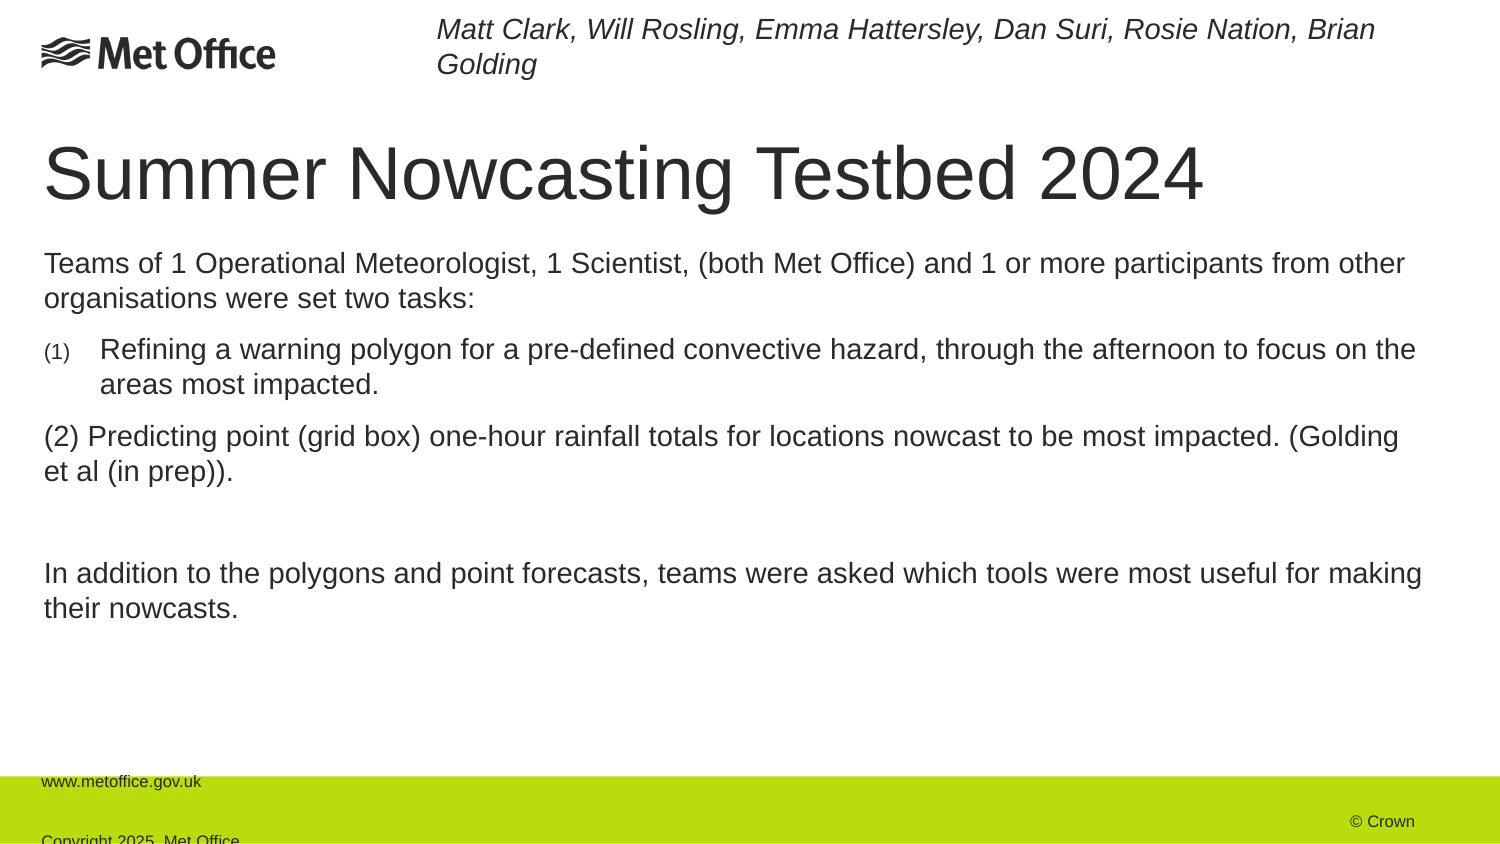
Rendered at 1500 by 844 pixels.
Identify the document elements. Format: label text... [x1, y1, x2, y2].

title Summer Nowcasting Testbed 2024 [32, 118, 1417, 221]
list Teams of 1 Operational Meteorologist, 1 Scientist, (both Met Office) and 1 or more participants from other organisations were set two tasks: Refining a warning polygon for a pre-defined convective hazard, through the afternoon to focus on the areas most impacted. (2) Predicting point (grid box) one-hour rainfall totals for locations nowcast to be most impacted. (Golding et al (in prep)). In addition to the polygons and point forecasts, teams were asked which tools were most useful for making their nowcasts. [32, 238, 1442, 683]
text_box Matt Clark, Will Rosling, Emma Hattersley, Dan Suri, Rosie Nation, Brian Golding [421, 2, 1500, 88]
picture [10, 6, 307, 100]
footer www.metoffice.gov.uk © Crown Copyright 2025, Met Office [0, 776, 1500, 844]
